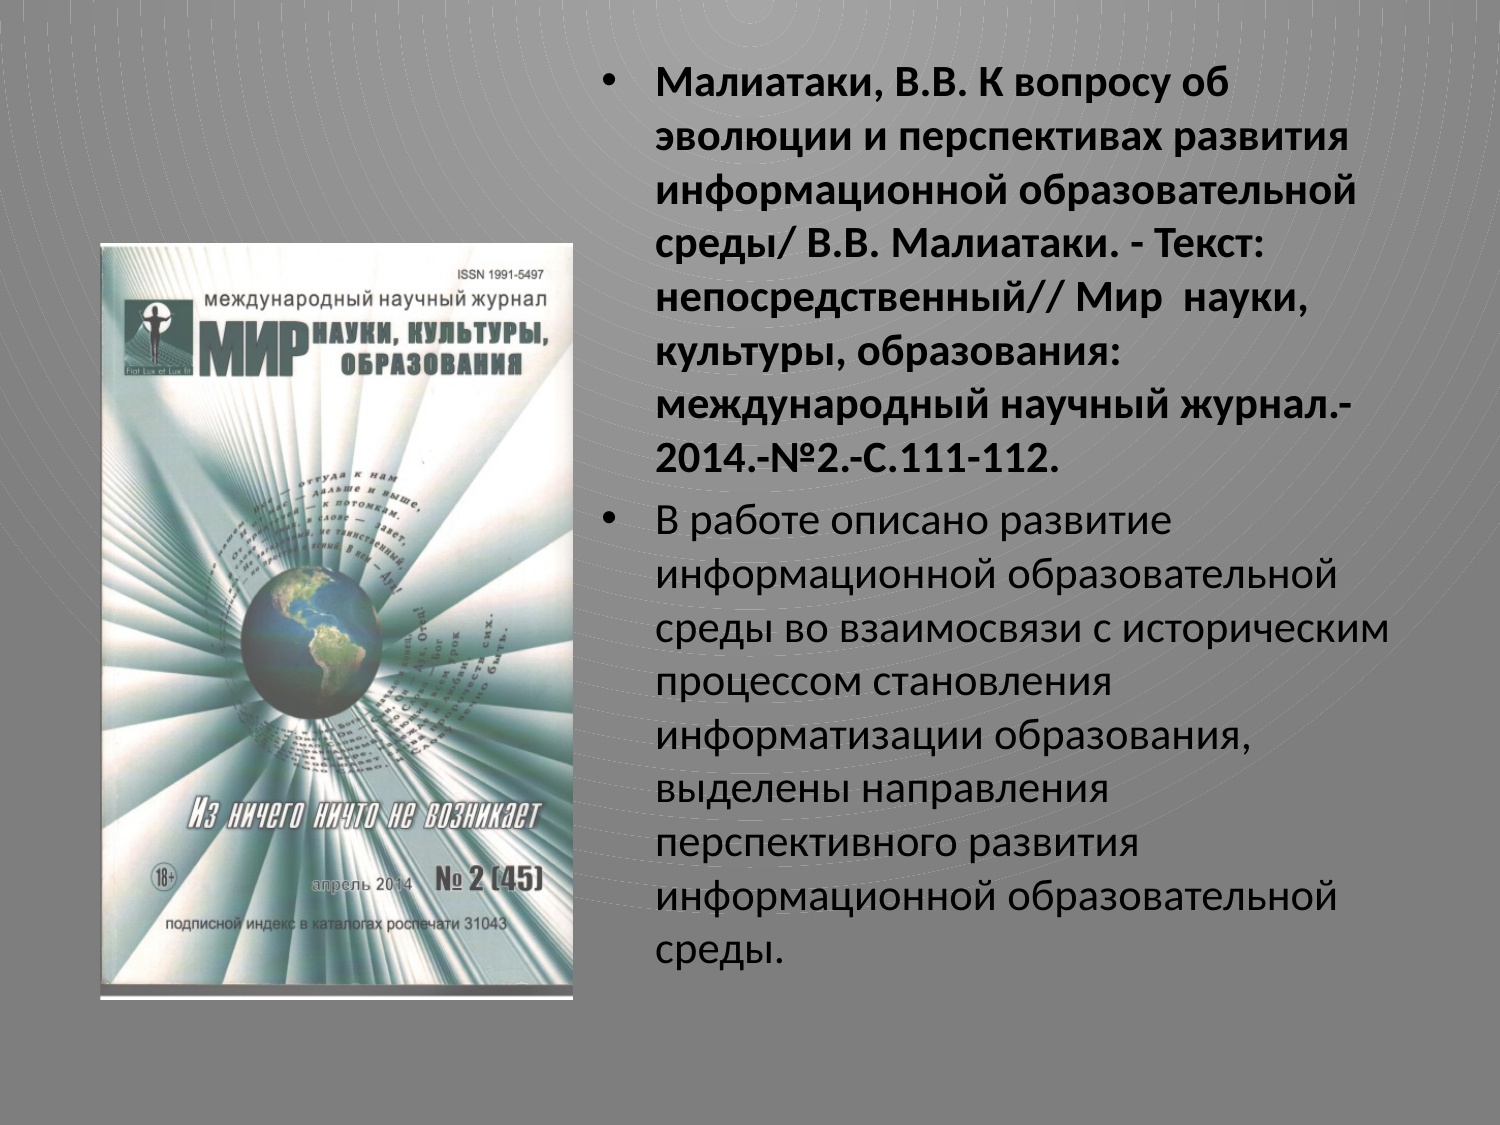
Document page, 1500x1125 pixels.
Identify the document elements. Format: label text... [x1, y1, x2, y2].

list Малиатаки, В.В. К вопросу об эволюции и перспективах развития информационной образовательной среды/ В.В. Малиатаки. - Текст: непосредственный// Мир науки, культуры, образования: международный научный журнал.- 2014.-№2.-С.111-112. В работе описано развитие информационной образовательной среды во взаимосвязи с историческим процессом становления информатизации образования, выделены направления перспективного развития информационной образовательной среды. [586, 44, 1425, 1005]
picture [100, 243, 574, 1000]
